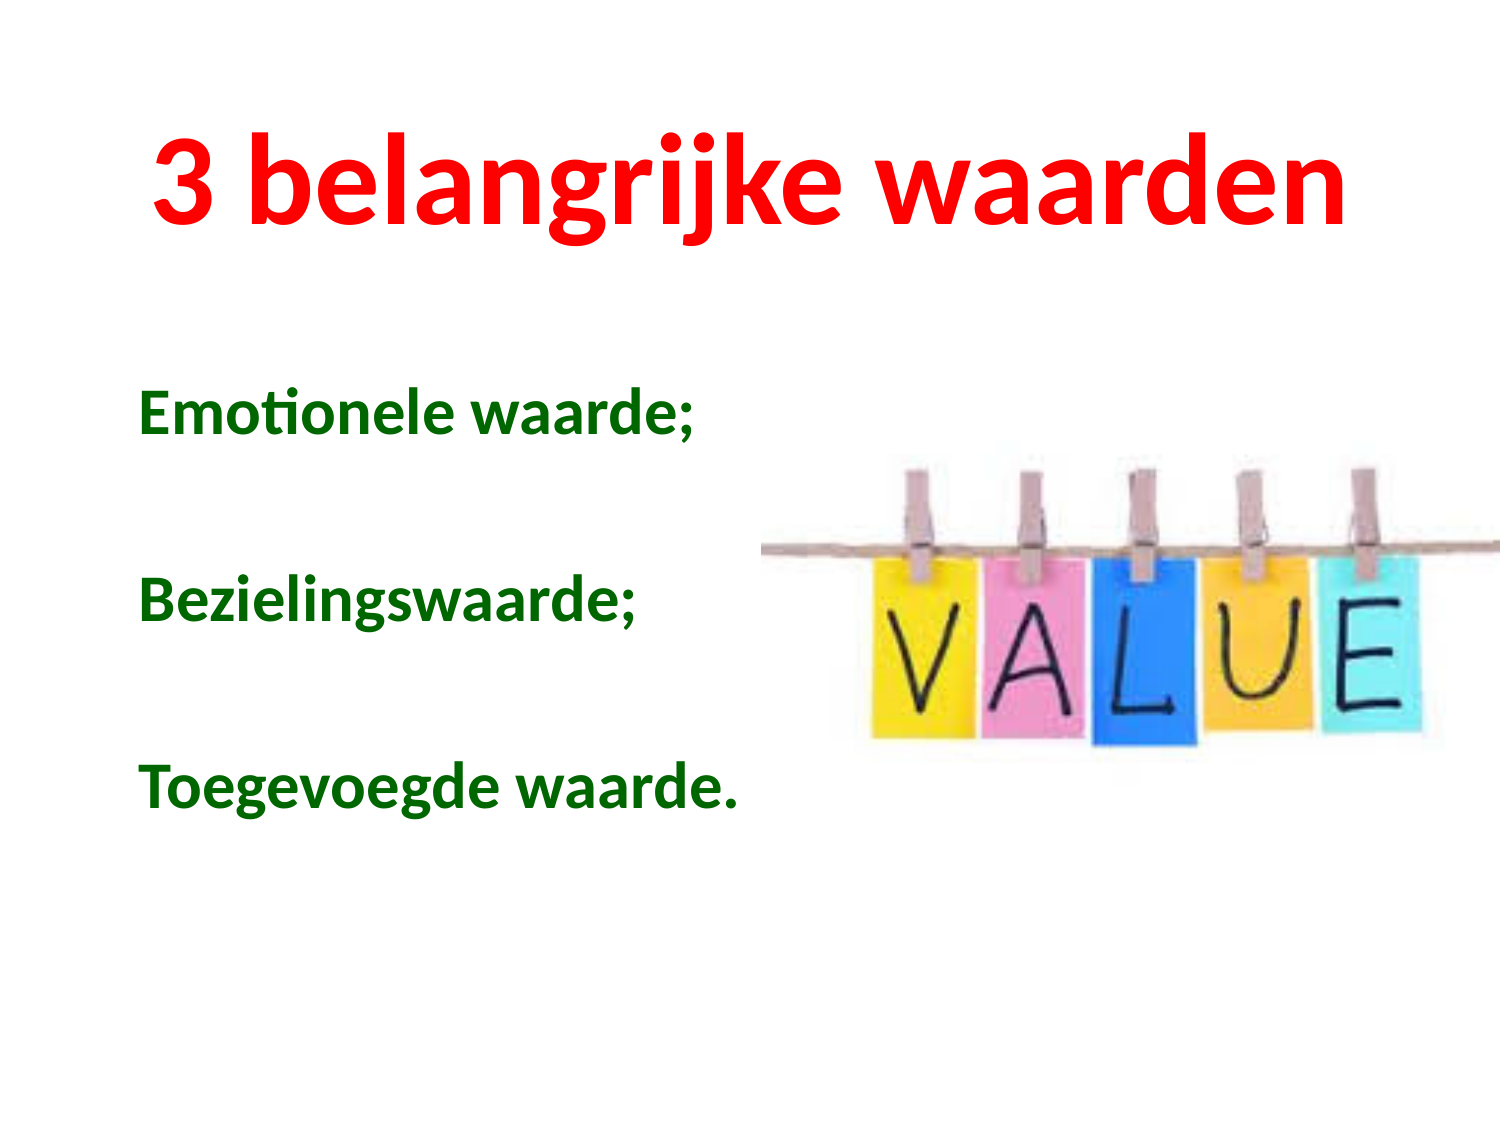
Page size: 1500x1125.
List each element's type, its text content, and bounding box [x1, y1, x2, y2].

picture [761, 408, 1500, 788]
title 3 belangrijke waarden [112, 78, 1388, 268]
subtitle Emotionele waarde; Bezielingswaarde; Toegevoegde waarde. [123, 267, 1388, 1059]
